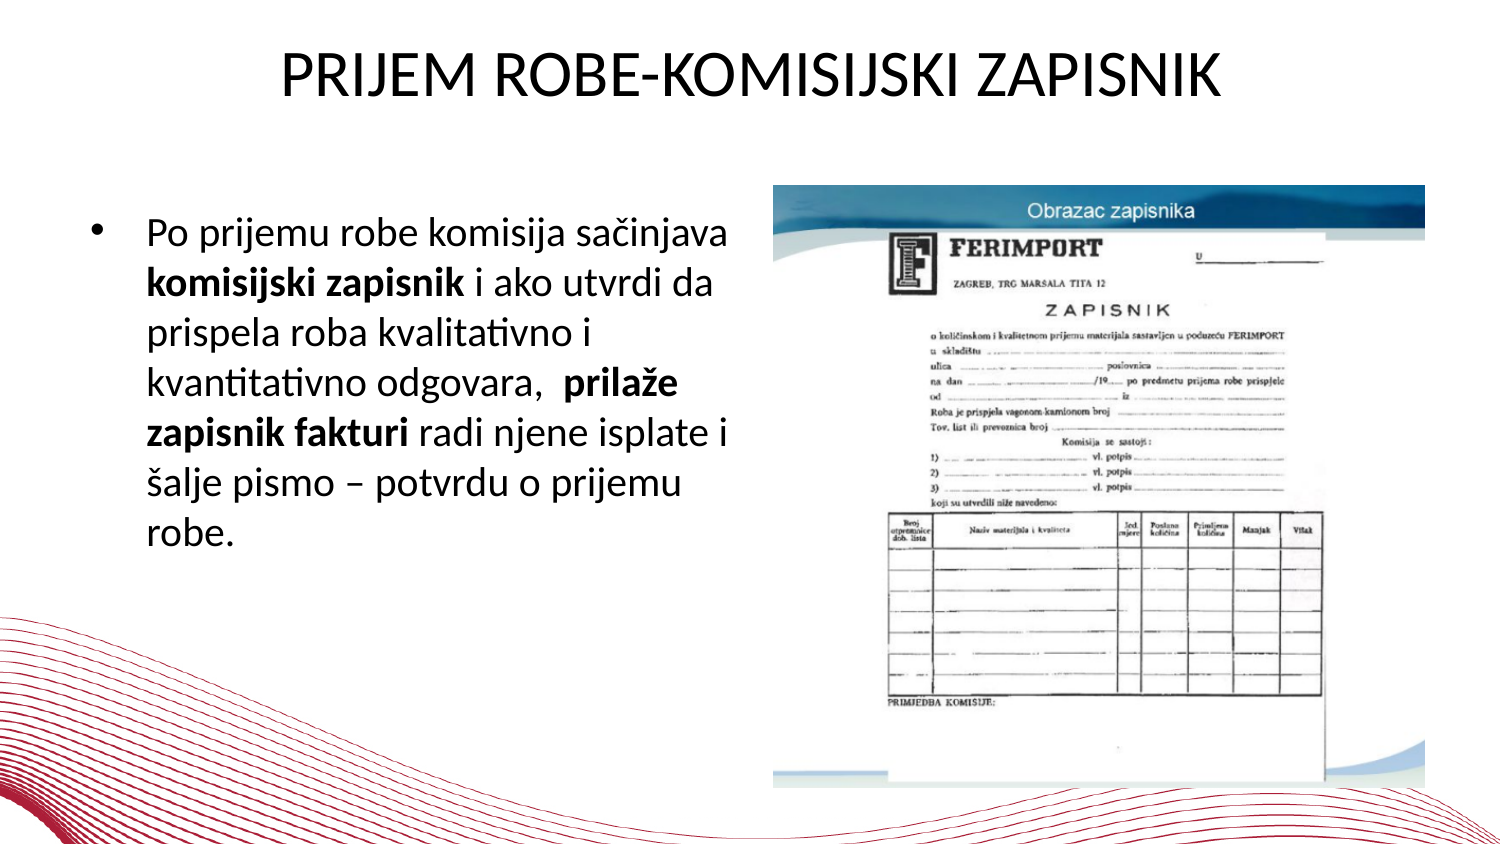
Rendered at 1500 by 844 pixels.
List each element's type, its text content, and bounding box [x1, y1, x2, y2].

picture [0, 0, 1500, 844]
list Po prijemu robe komisija sačinjava komisijski zapisnik i ako utvrdi da prispela roba kvalitativno i kvantitativno odgovara, prilaže zapisnik fakturi radi njene isplate i šalje pismo – potvrdu o prijemu robe. [75, 196, 750, 754]
title PRIJEM ROBE-KOMISIJSKI ZAPISNIK [76, 0, 1427, 141]
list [773, 185, 1426, 789]
